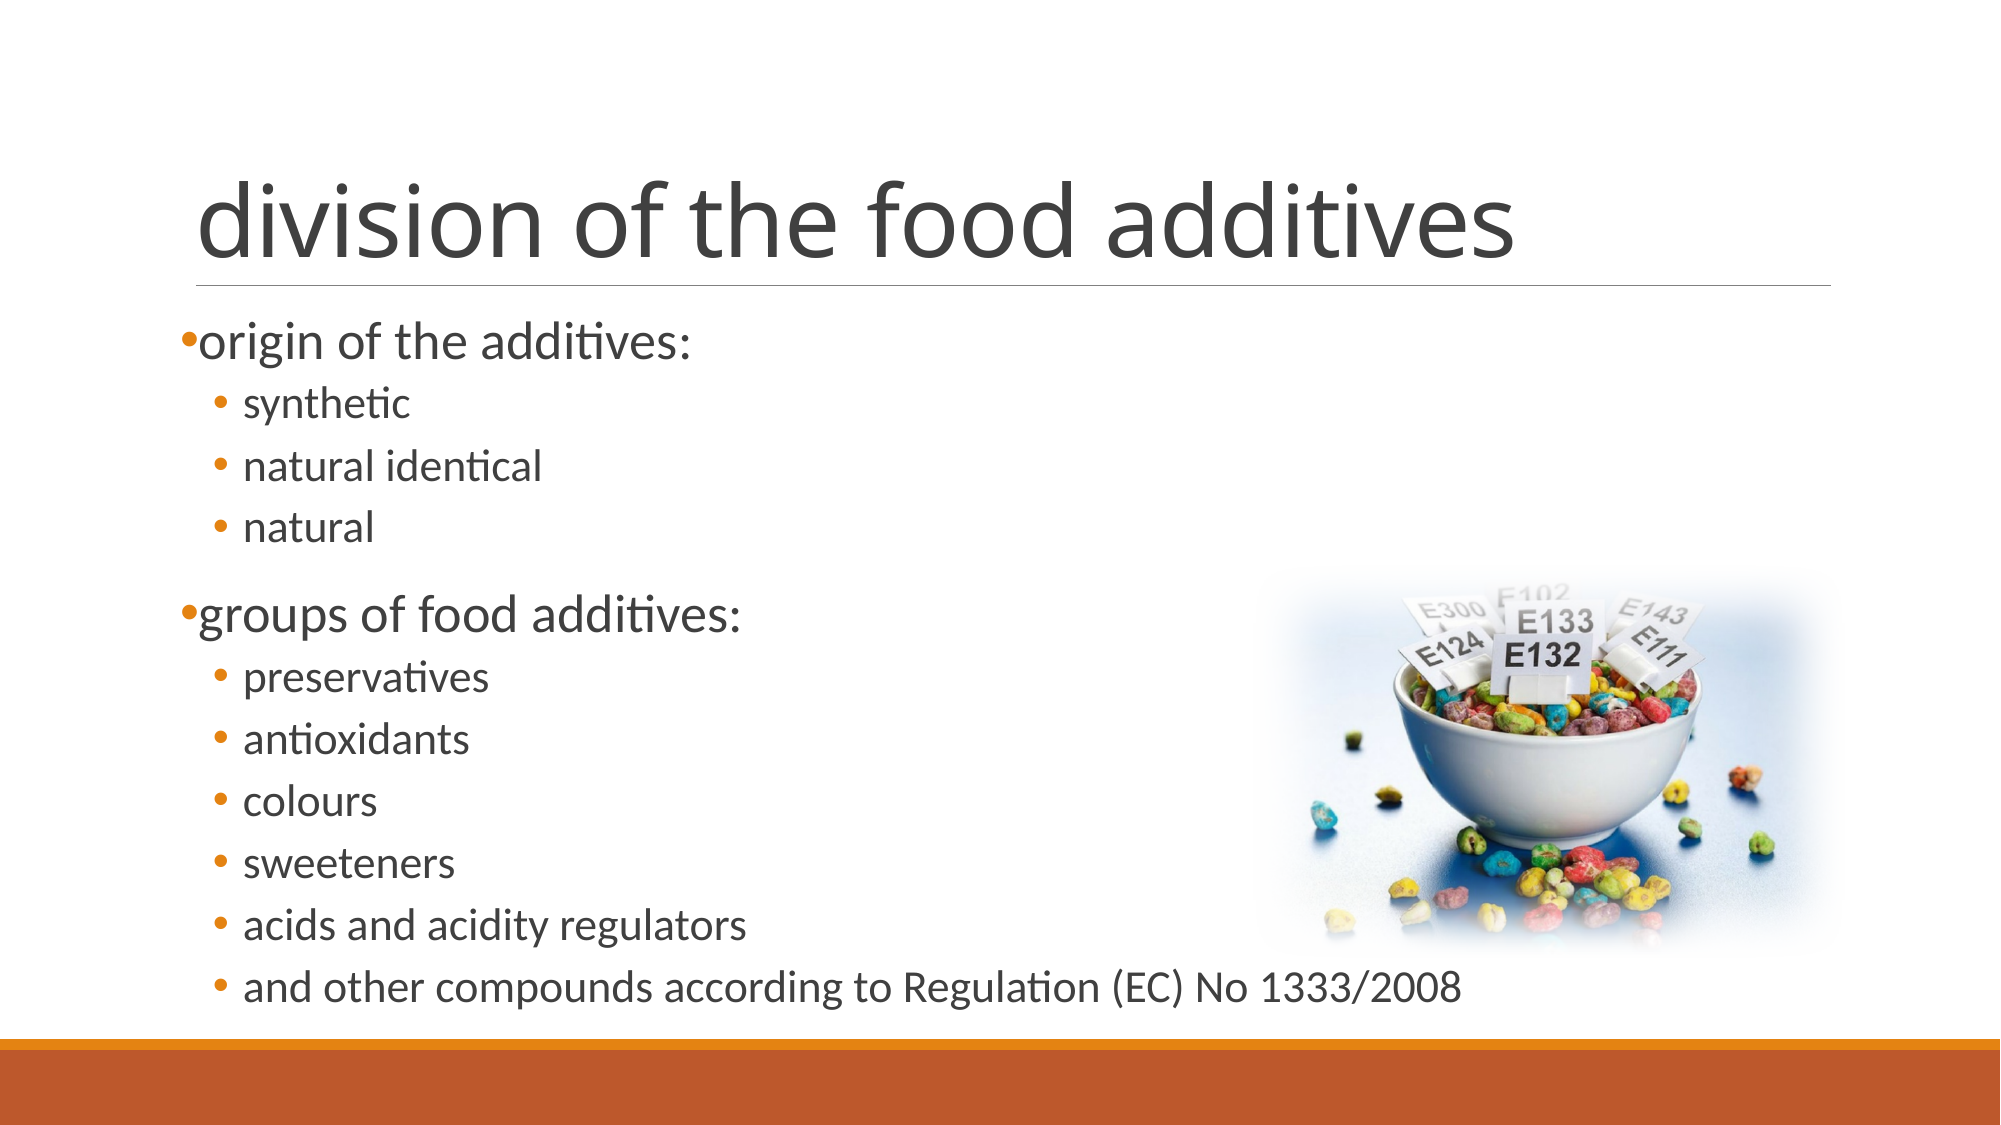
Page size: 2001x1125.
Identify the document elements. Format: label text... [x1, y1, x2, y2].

picture [1249, 561, 1848, 962]
title division of the food additives [180, 47, 1830, 285]
list origin of the additives: synthetic natural identical natural groups of food additives: preservatives antioxidants colours sweeteners acids and acidity regulators and other compounds according to Regulation (EC) No 1333/2008 [180, 305, 1830, 966]
